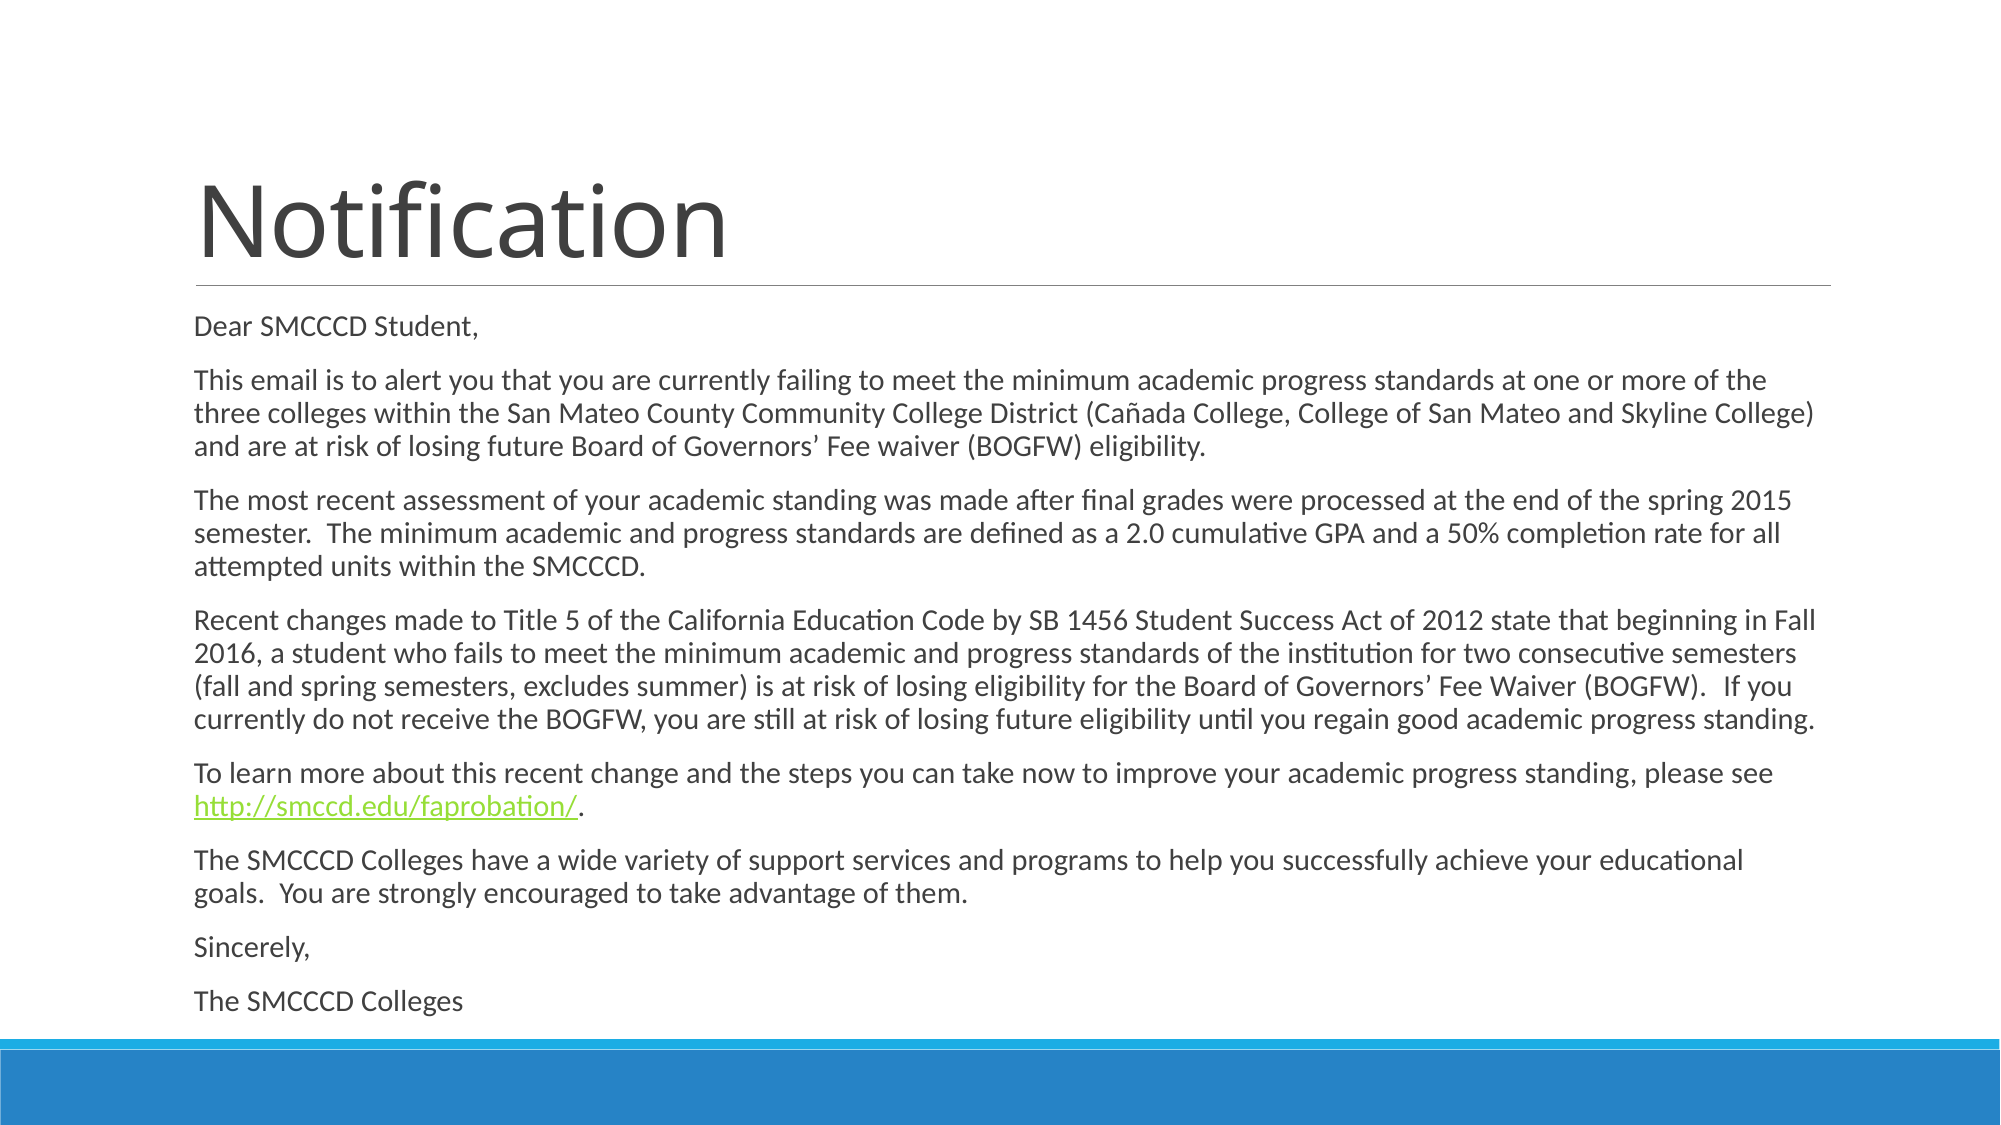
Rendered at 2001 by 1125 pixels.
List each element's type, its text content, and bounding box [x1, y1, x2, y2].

title Notification [180, 47, 1830, 285]
list Dear SMCCCD Student, This email is to alert you that you are currently failing to meet the minimum academic progress standards at one or more of the three colleges within the San Mateo County Community College District (Cañada College, College of San Mateo and Skyline College) and are at risk of losing future Board of Governors’ Fee waiver (BOGFW) eligibility. The most recent assessment of your academic standing was made after final grades were processed at the end of the spring 2015 semester. The minimum academic and progress standards are defined as a 2.0 cumulative GPA and a 50% completion rate for all attempted units within the SMCCCD. Recent changes made to Title 5 of the California Education Code by SB 1456 Student Success Act of 2012 state that beginning in Fall 2016, a student who fails to meet the minimum academic and progress standards of the institution for two consecutive semesters (fall and spring semesters, excludes summer) is at risk of losing eligibility for the Board of Governors’ Fee Waiver (BOGFW). If you currently do not receive the BOGFW, you are still at risk of losing future eligibility until you regain good academic progress standing. To learn more about this recent change and the steps you can take now to improve your academic progress standing, please see http://smccd.edu/faprobation/. The SMCCCD Colleges have a wide variety of support services and programs to help you successfully achieve your educational goals. You are strongly encouraged to take advantage of them. Sincerely, The SMCCCD Colleges [180, 302, 1830, 1035]
